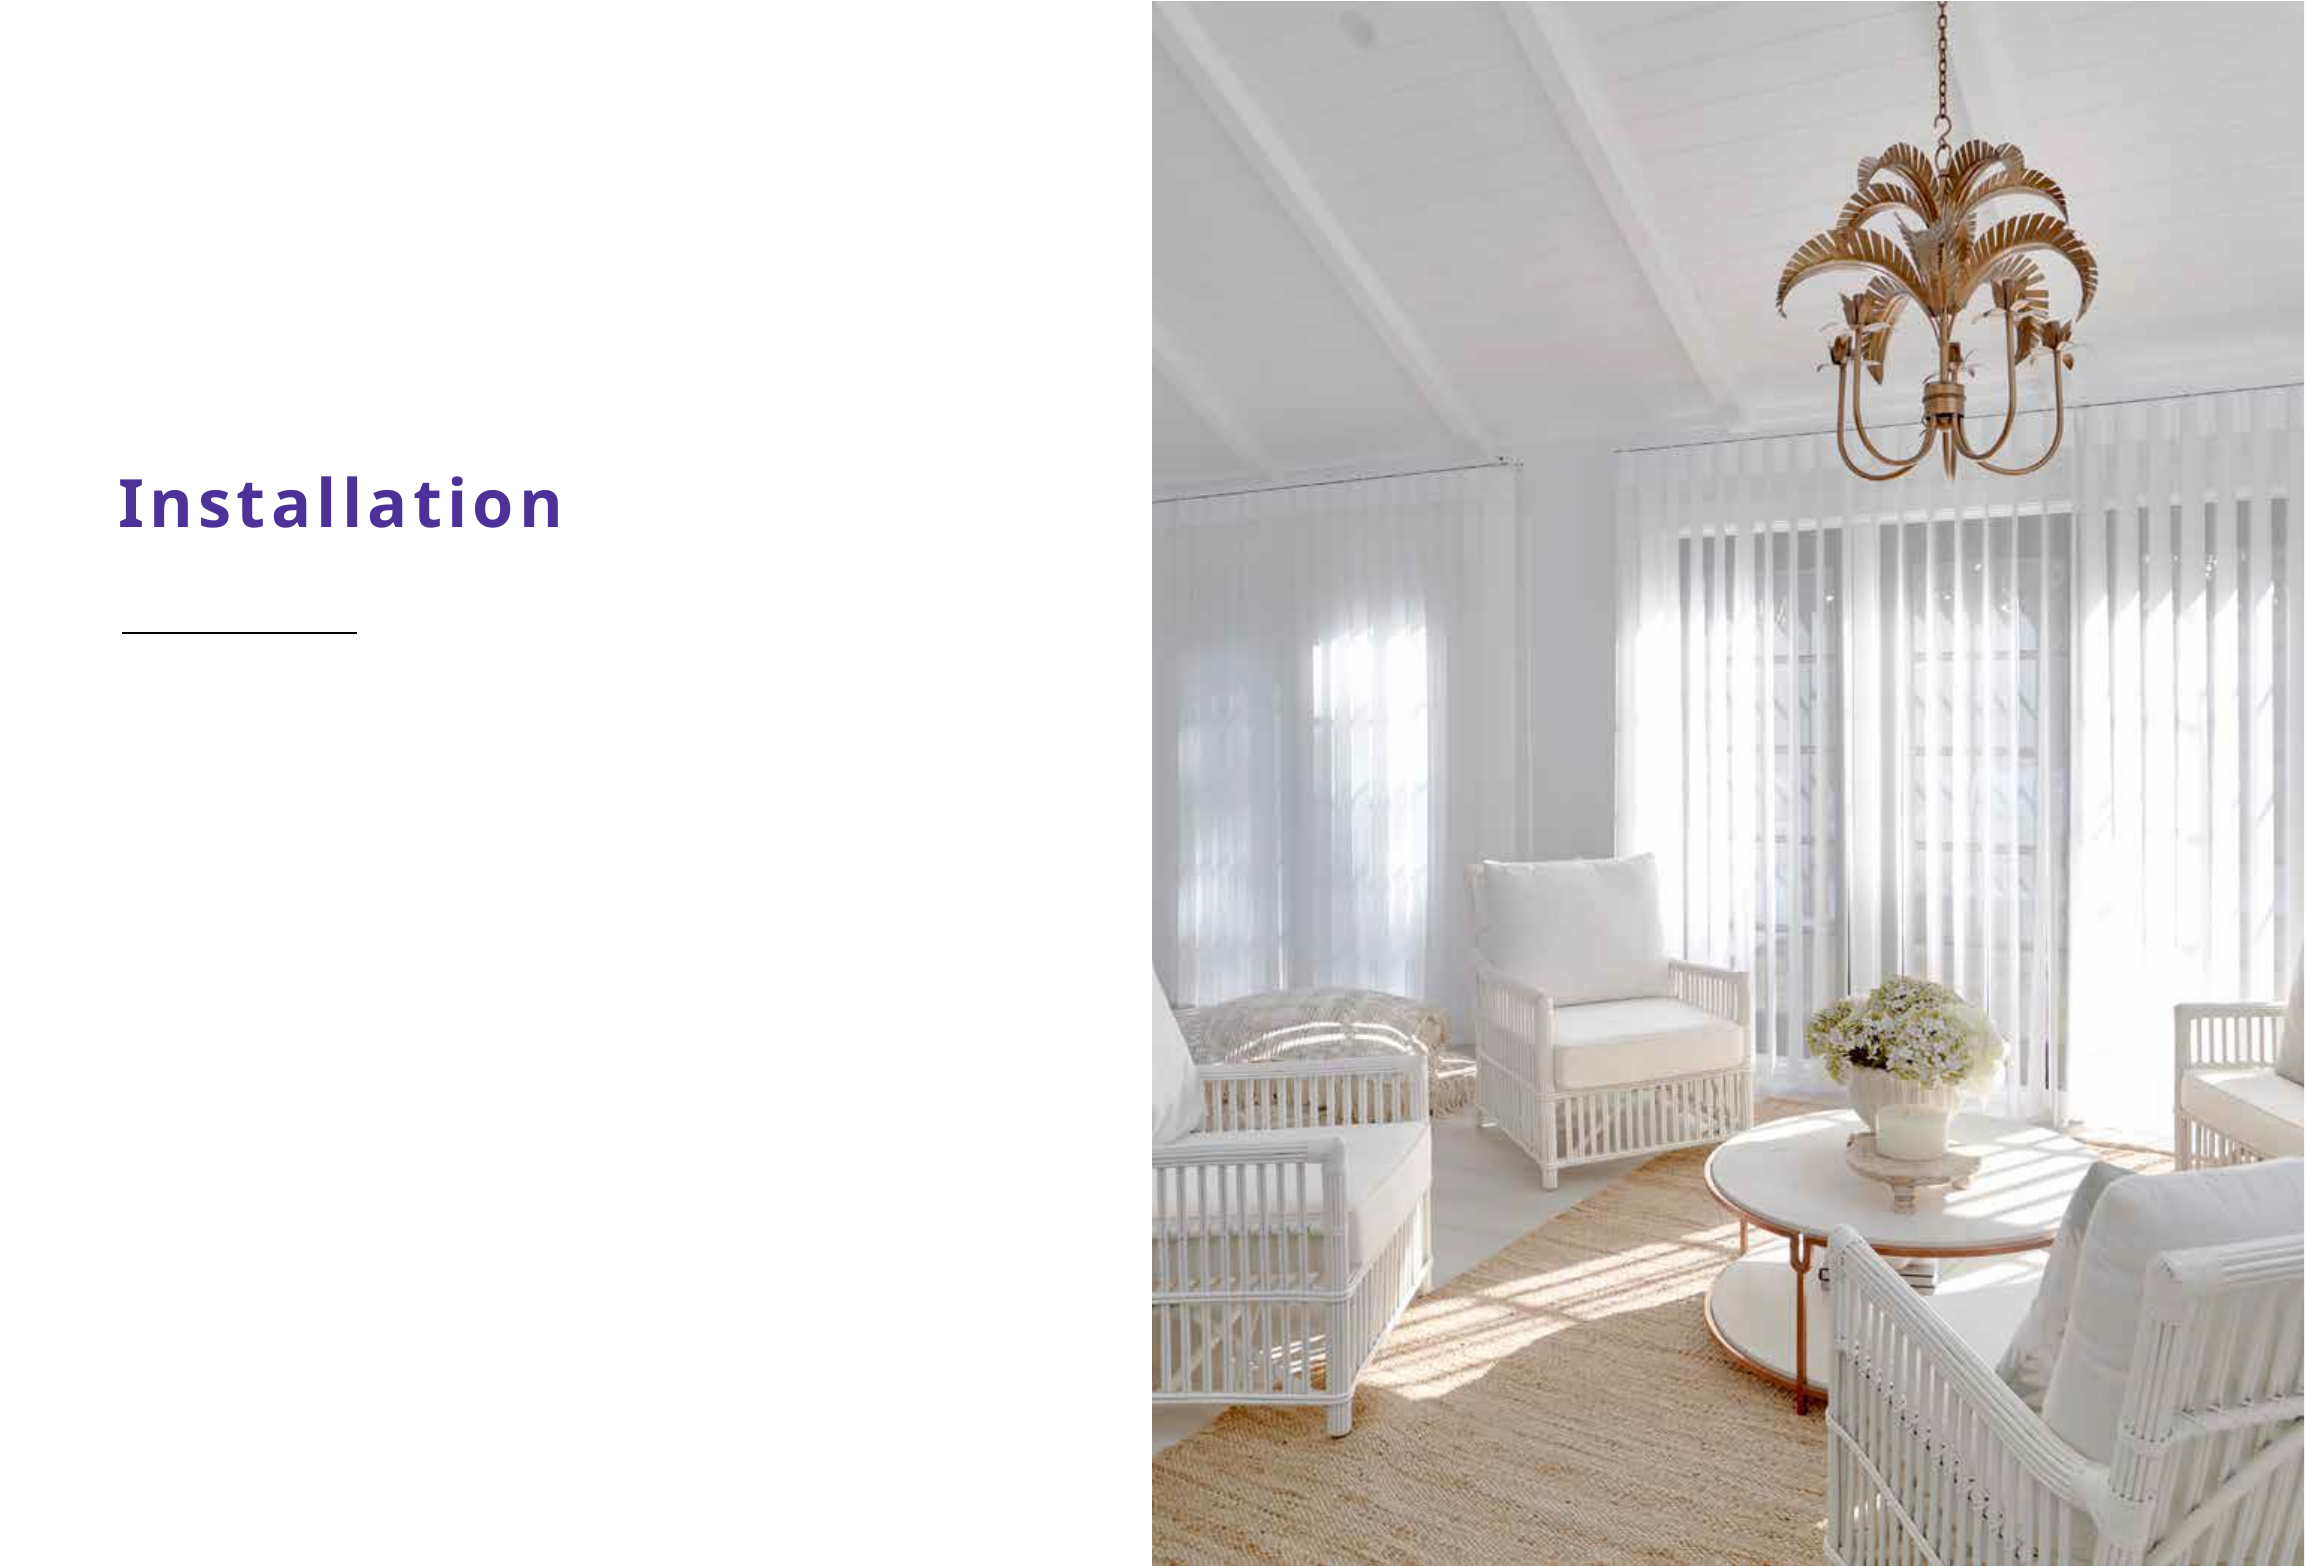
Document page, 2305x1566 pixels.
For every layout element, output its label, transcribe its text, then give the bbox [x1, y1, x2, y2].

text_box Installation [116, 420, 836, 542]
picture [1152, 1, 2305, 1566]
